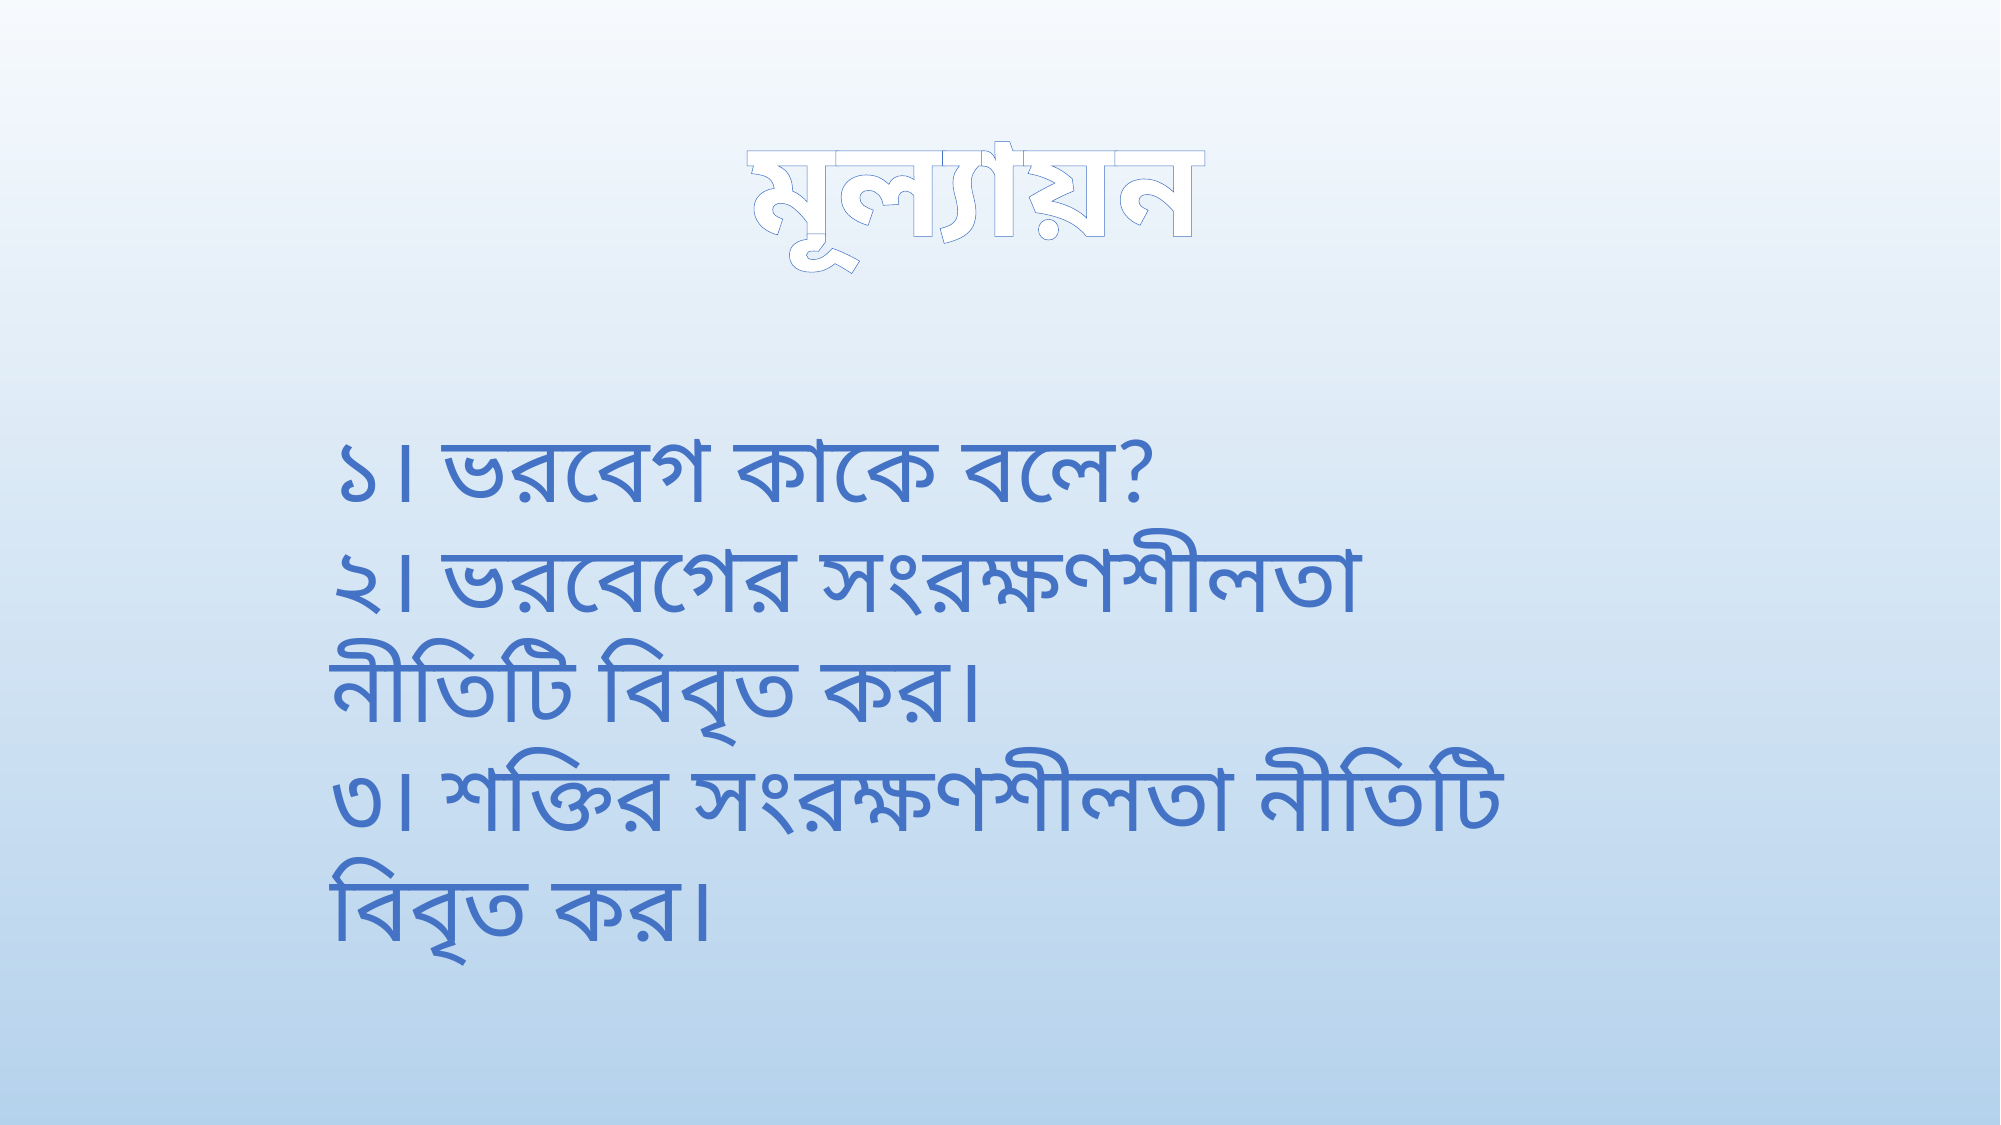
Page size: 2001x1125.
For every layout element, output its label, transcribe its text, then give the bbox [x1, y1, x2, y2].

text_box ১। ভরবেগ কাকে বলে? ২। ভরবেগের সংরক্ষণশীলতা নীতিটি বিবৃত কর। ৩। শক্তির সংরক্ষণশীলতা নীতিটি বিবৃত কর। [315, 403, 1638, 968]
text_box মূল্যায়ন [548, 91, 1404, 272]
